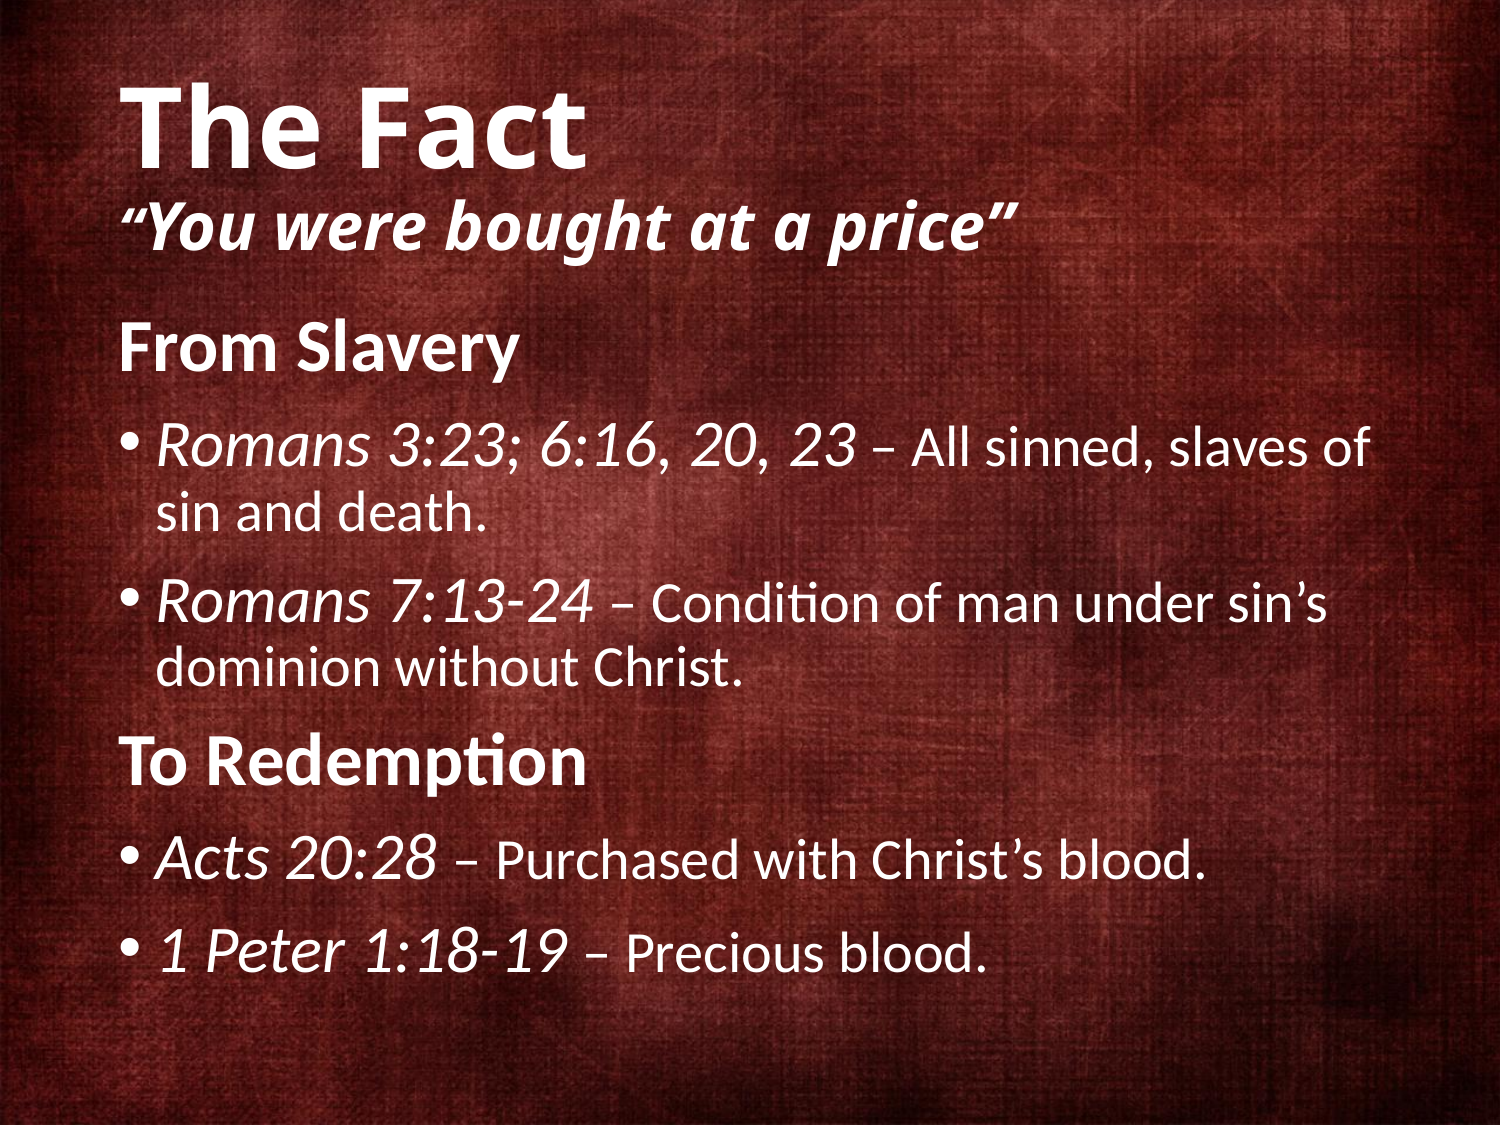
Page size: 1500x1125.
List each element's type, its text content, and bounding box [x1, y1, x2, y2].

picture [0, 0, 1500, 1125]
list From Slavery Romans 3:23; 6:16, 20, 23 – All sinned, slaves of sin and death. Romans 7:13-24 – Condition of man under sin’s dominion without Christ. To Redemption Acts 20:28 – Purchased with Christ’s blood. 1 Peter 1:18-19 – Precious blood. [103, 299, 1397, 1014]
title The Fact “You were bought at a price” [103, 59, 1397, 278]
